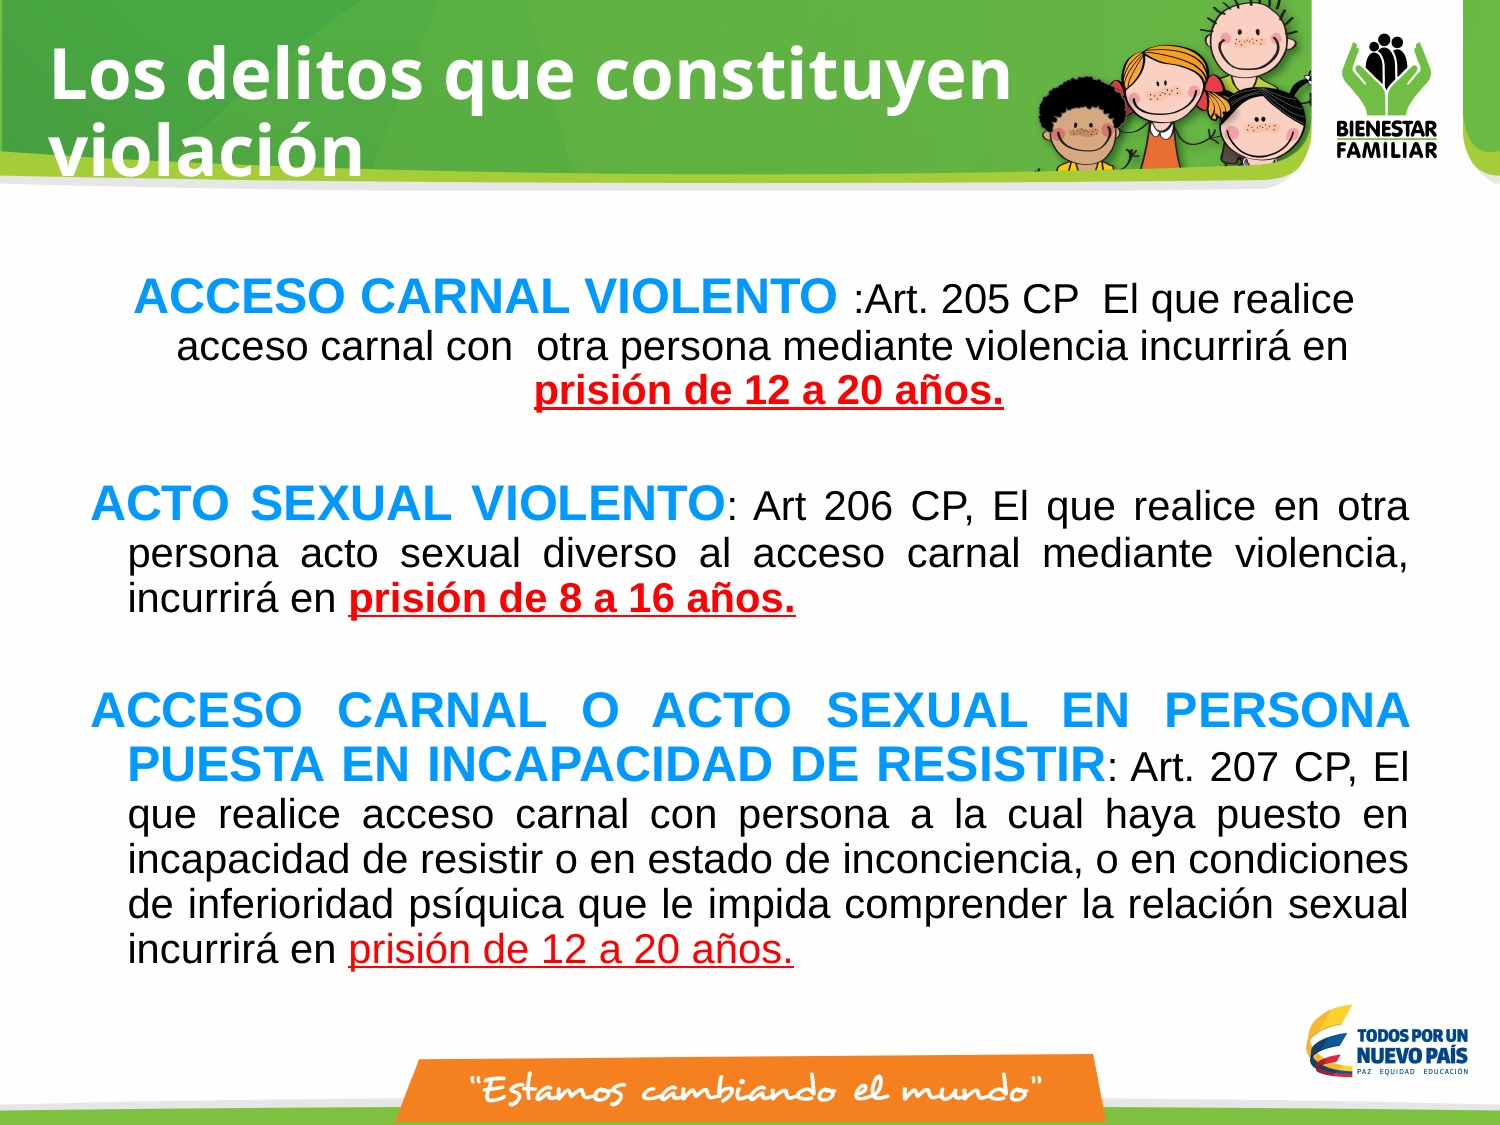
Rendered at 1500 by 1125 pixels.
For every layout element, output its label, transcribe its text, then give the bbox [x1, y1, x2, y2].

title Los delitos que constituyen violación [33, 31, 1300, 200]
list ACCESO CARNAL VIOLENTO :Art. 205 CP El que realice acceso carnal con otra persona mediante violencia incurrirá en prisión de 12 a 20 años. ACTO SEXUAL VIOLENTO: Art 206 CP, El que realice en otra persona acto sexual diverso al acceso carnal mediante violencia, incurrirá en prisión de 8 a 16 años. ACCESO CARNAL O ACTO SEXUAL EN PERSONA PUESTA EN INCAPACIDAD DE RESISTIR: Art. 207 CP, El que realice acceso carnal con persona a la cual haya puesto en incapacidad de resistir o en estado de inconciencia, o en condiciones de inferioridad psíquica que le impida comprender la relación sexual incurrirá en prisión de 12 a 20 años. [75, 262, 1425, 981]
picture [0, 0, 1500, 1125]
